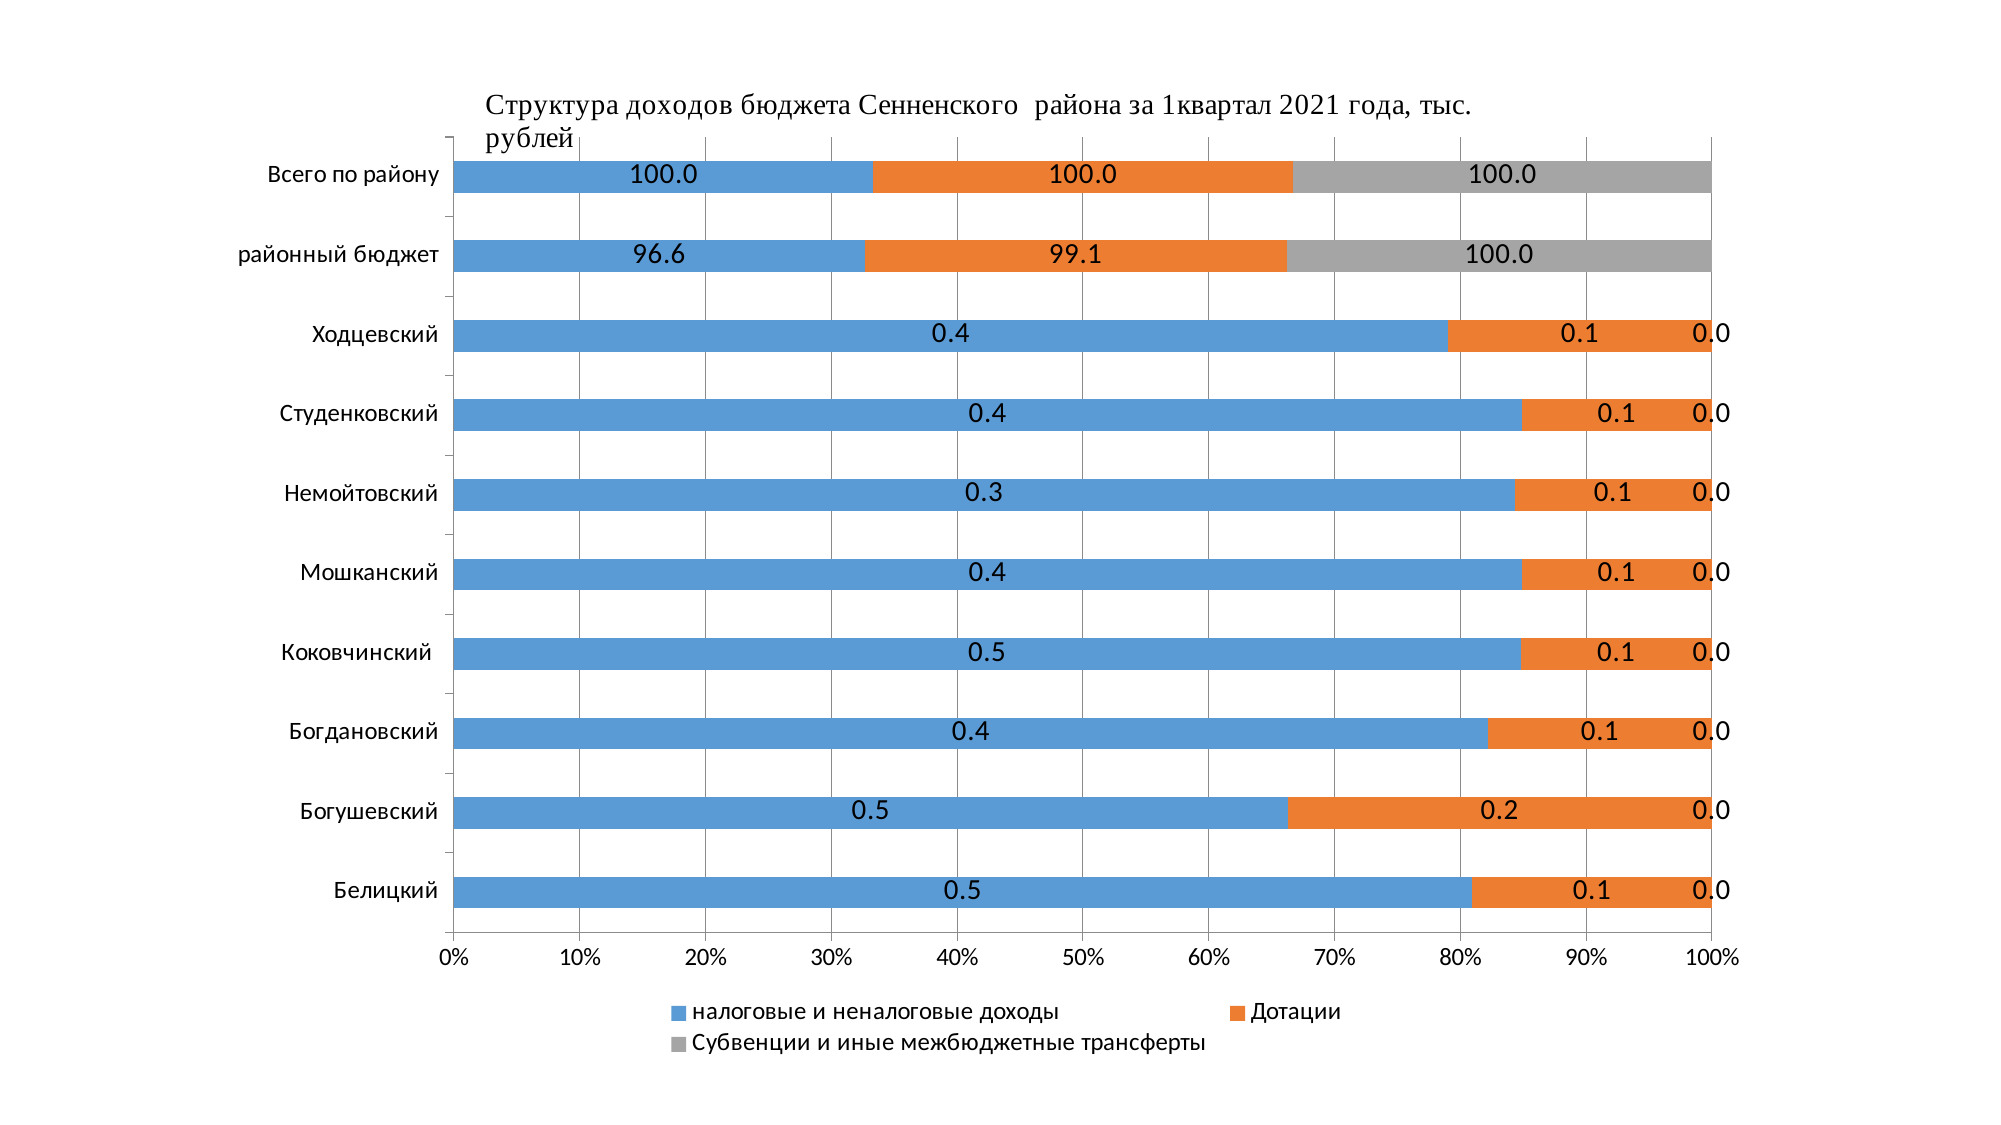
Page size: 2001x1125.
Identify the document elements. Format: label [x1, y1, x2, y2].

chart [237, 61, 1762, 1063]
